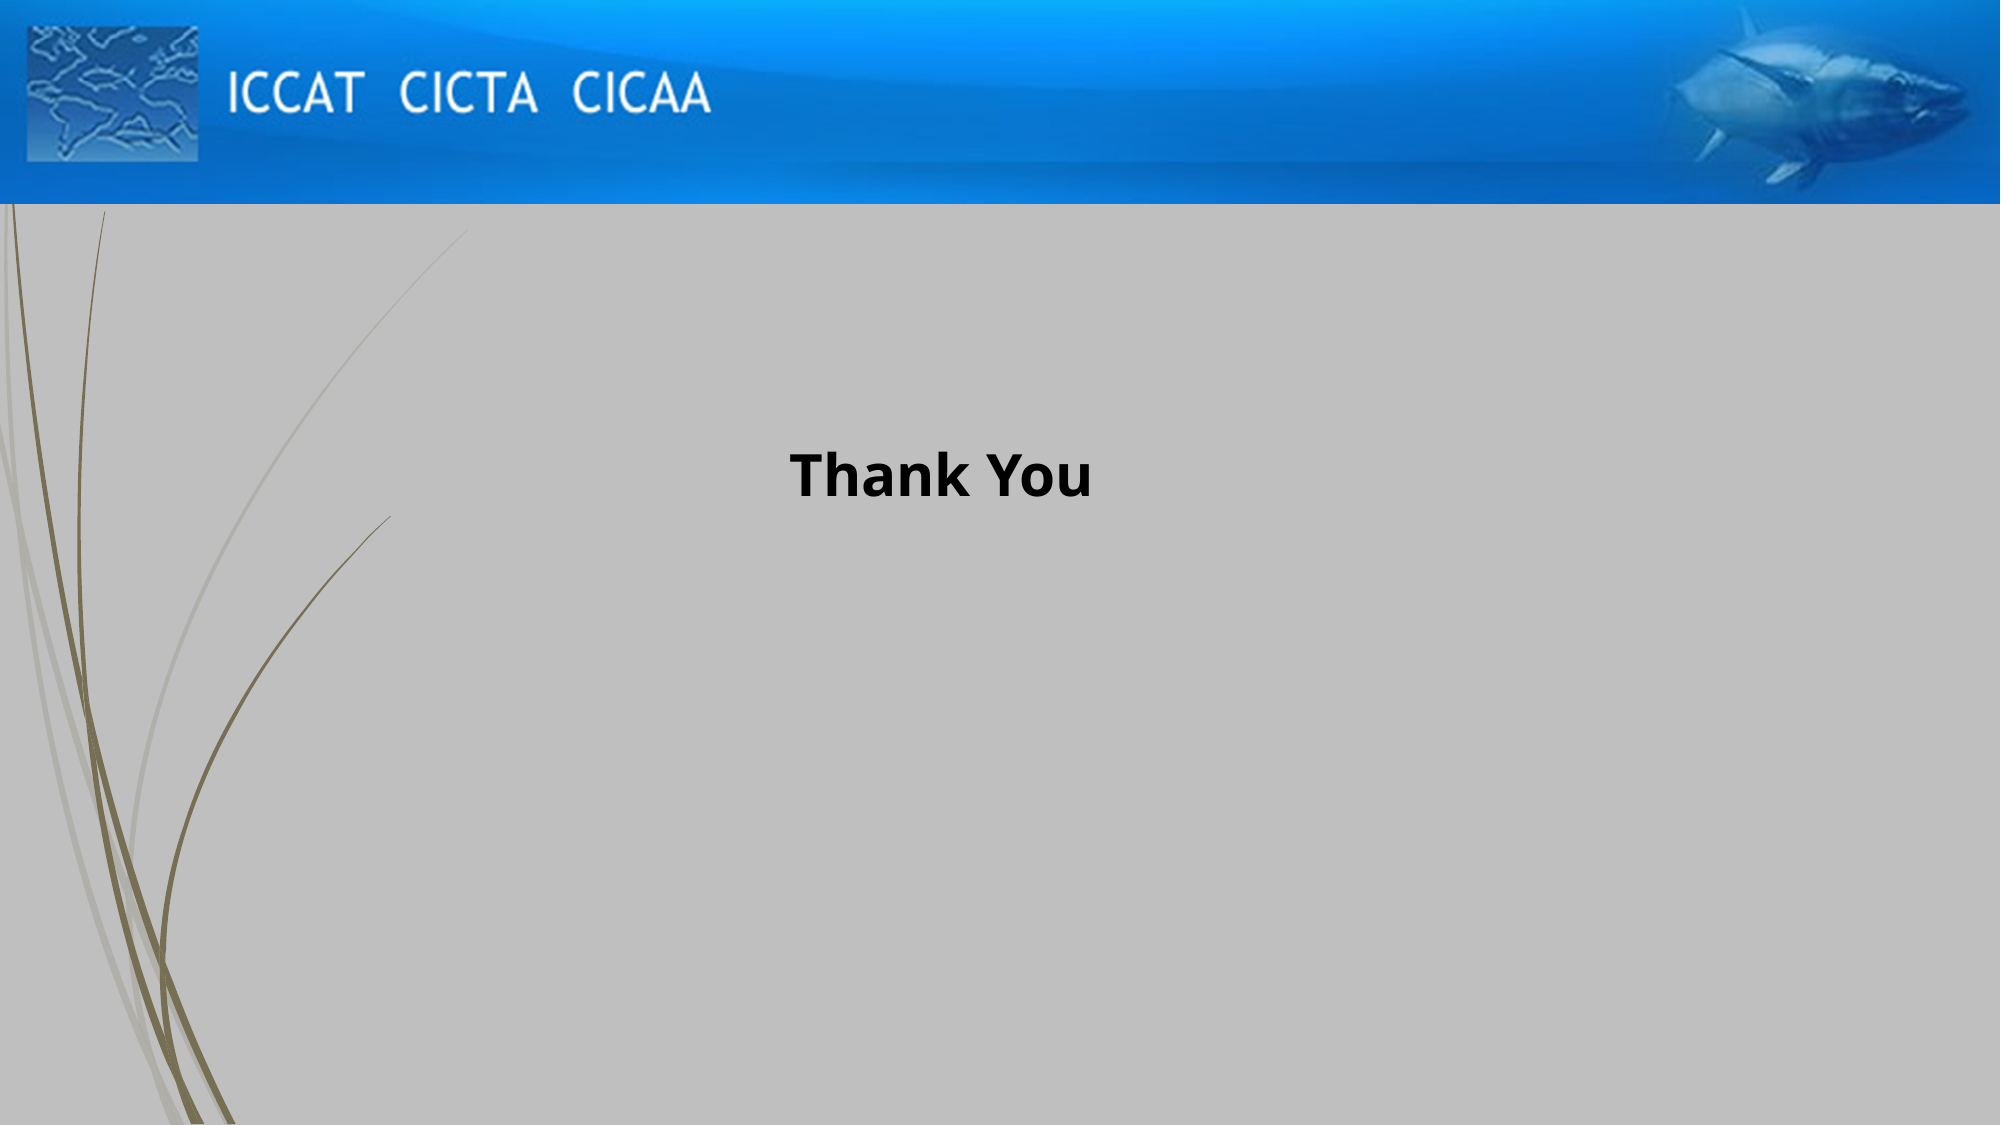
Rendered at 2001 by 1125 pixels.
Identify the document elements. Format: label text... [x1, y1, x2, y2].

text_box Thank You [774, 430, 1155, 516]
picture [0, 0, 2000, 204]
